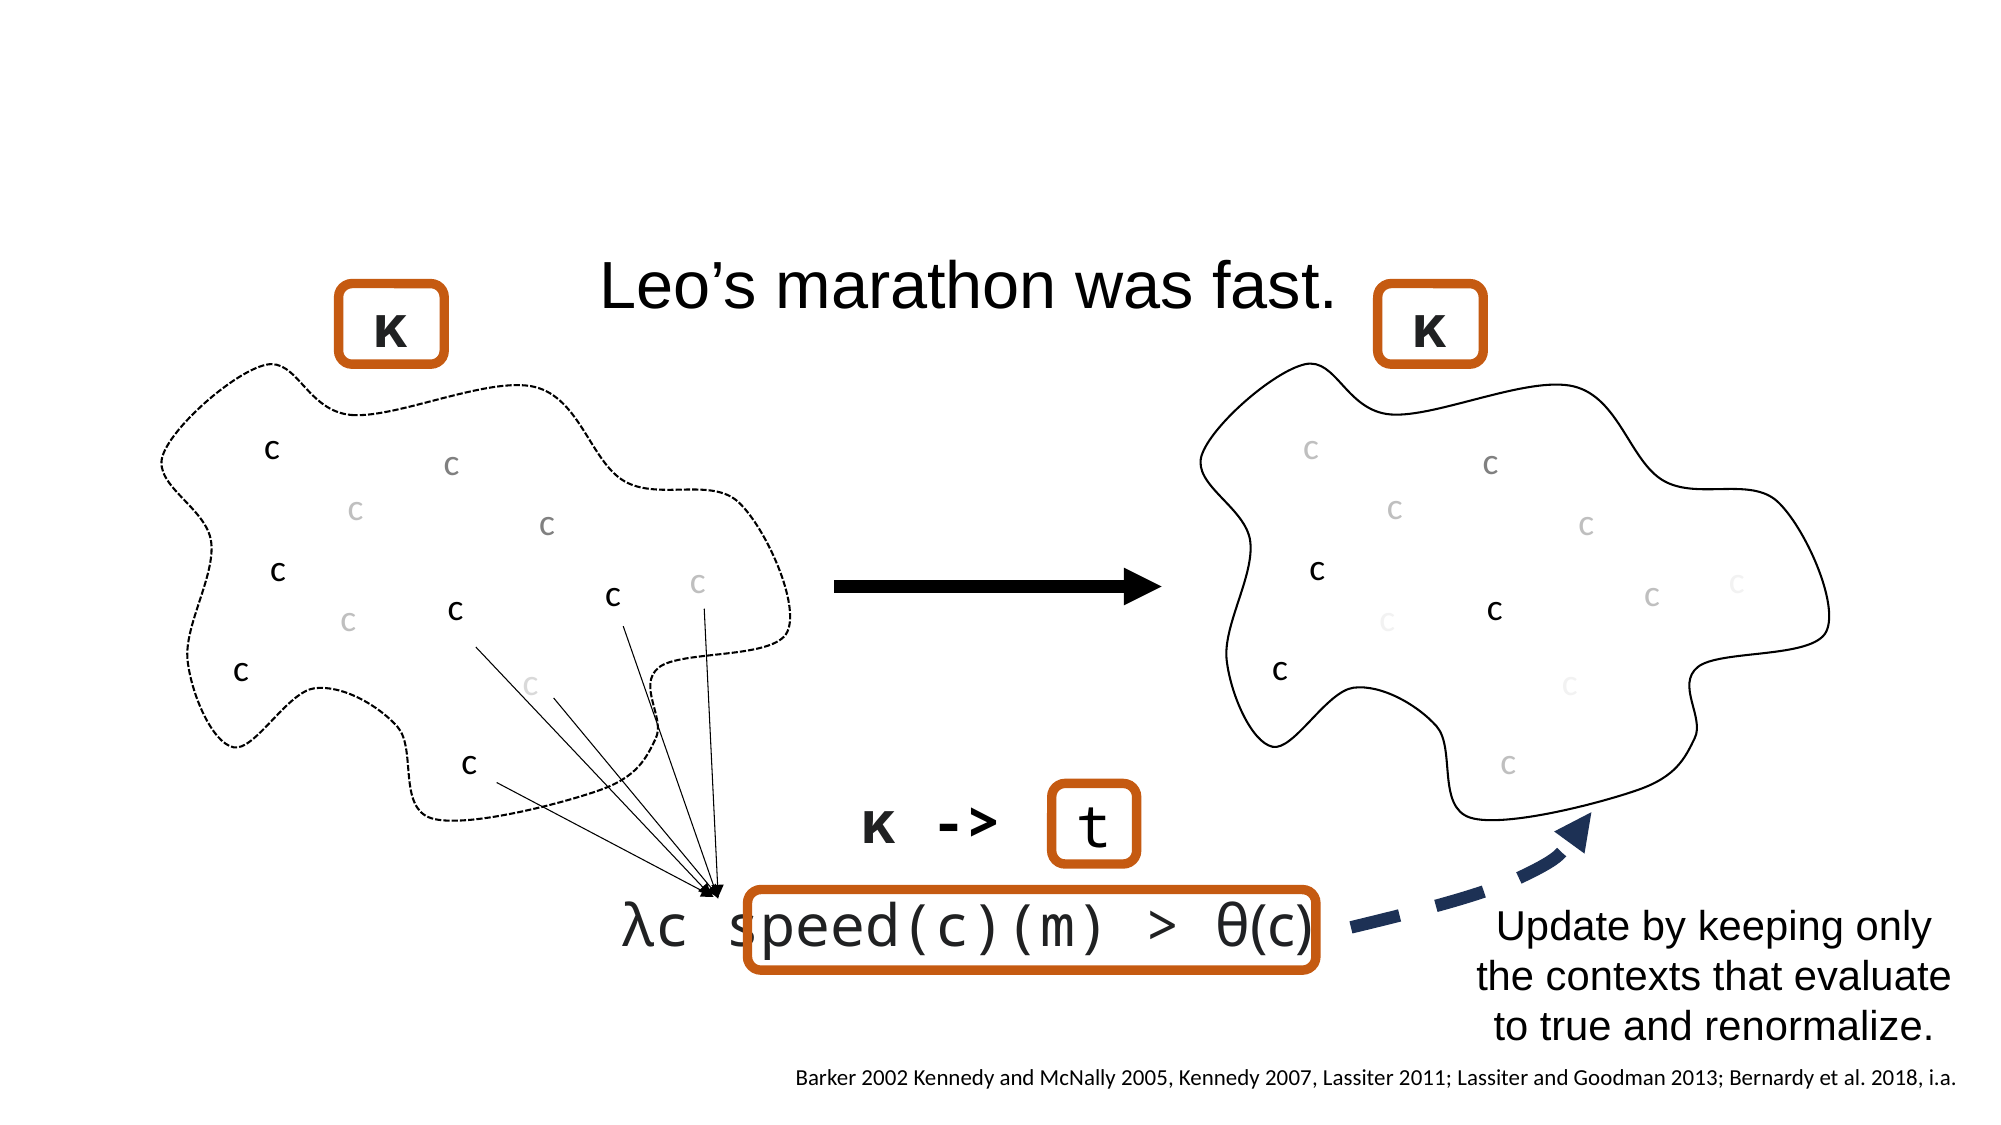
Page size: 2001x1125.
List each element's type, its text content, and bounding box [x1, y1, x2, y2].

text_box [161, 364, 791, 821]
text_box [746, 888, 1317, 972]
text_box Leo’s marathon was fast. [537, 234, 1402, 329]
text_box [1200, 363, 1830, 821]
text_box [823, 777, 1137, 865]
text_box κ [1376, 282, 1485, 363]
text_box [1350, 812, 1974, 1059]
text_box λc speed(c)(m) > θ(c) [605, 880, 1350, 966]
text_box Barker 2002 Kennedy and McNally 2005, Kennedy 2007, Lassiter 2011; Lassiter and Goodman 2013; Bernardy et al. 2018, i.a. [648, 1054, 1974, 1098]
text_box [475, 609, 719, 899]
text_box κ [337, 282, 446, 364]
